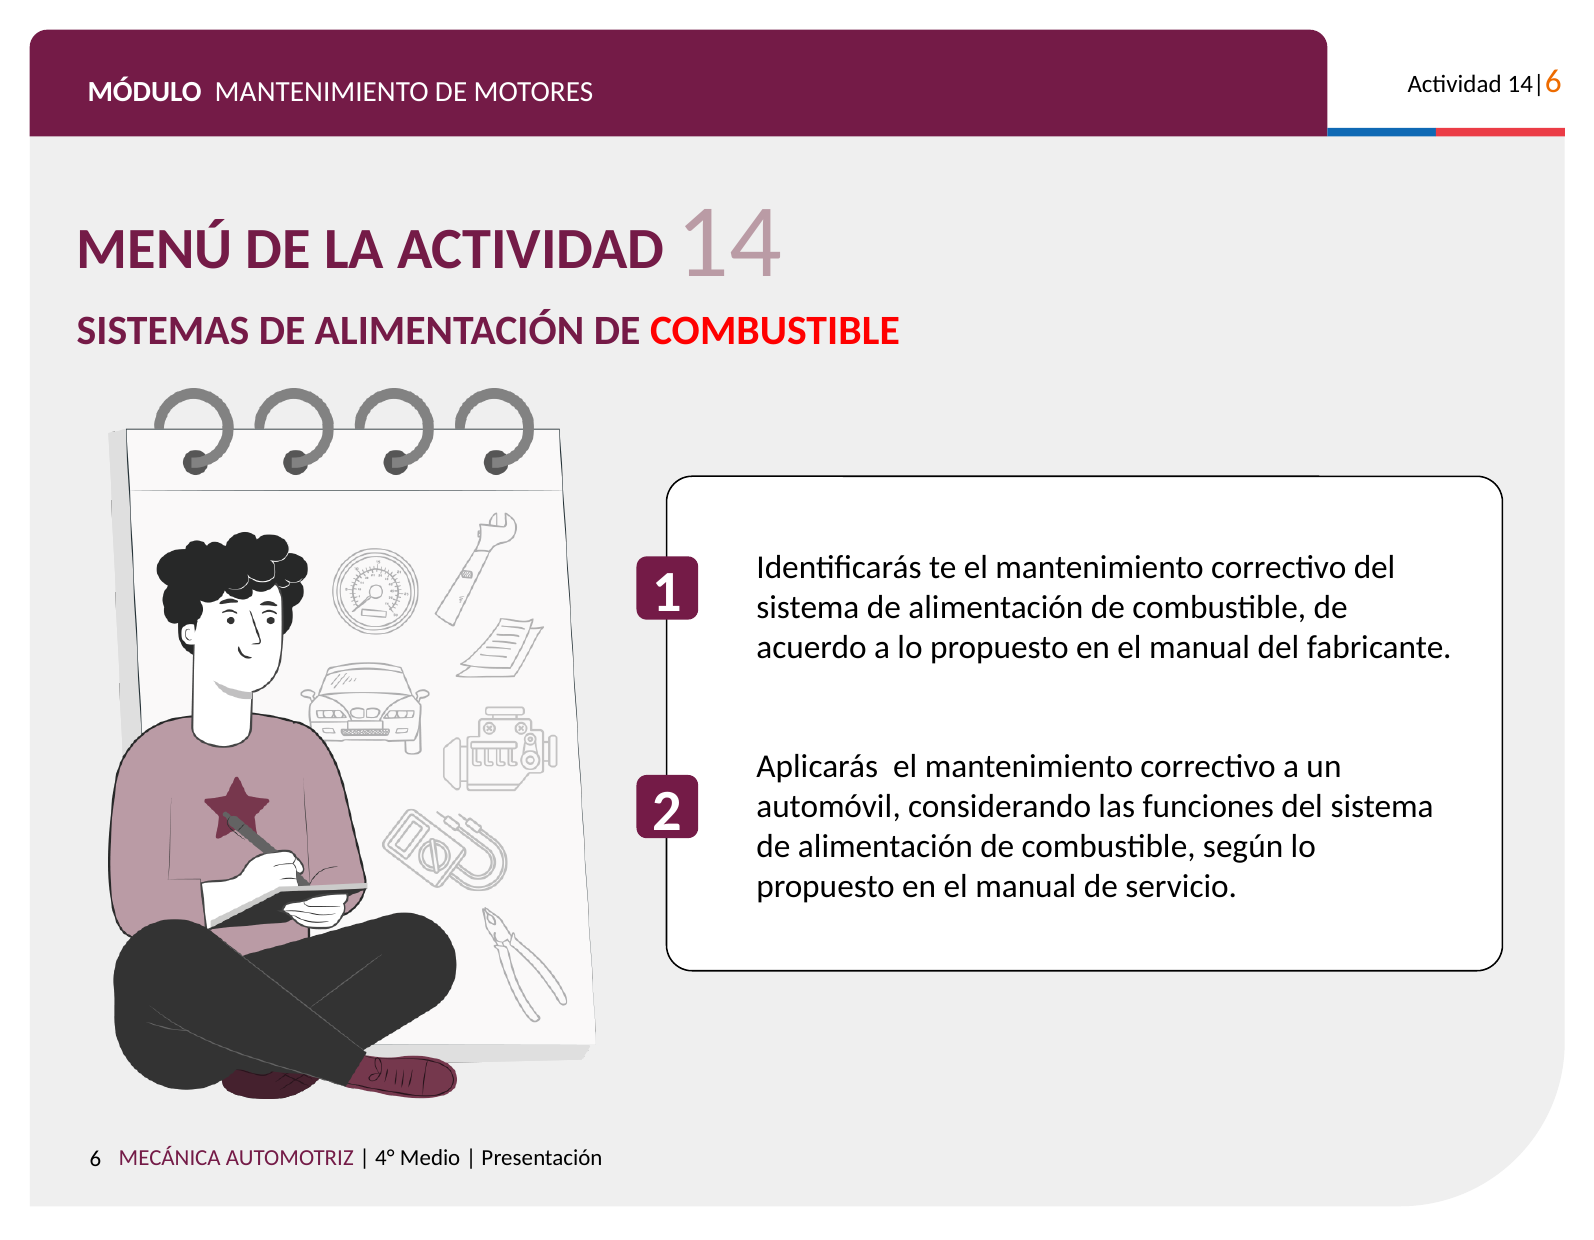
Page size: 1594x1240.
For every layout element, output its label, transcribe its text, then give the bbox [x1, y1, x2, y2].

text_box SISTEMAS DE ALIMENTACIÓN DE COMBUSTIBLE [61, 279, 1197, 368]
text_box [636, 727, 1472, 920]
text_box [636, 508, 1472, 702]
picture [108, 388, 596, 1099]
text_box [666, 476, 1503, 971]
text_box 14 [658, 171, 798, 315]
slide_number 6 [72, 1128, 117, 1182]
text_box MENÚ DE LA ACTIVIDAD [61, 208, 697, 295]
